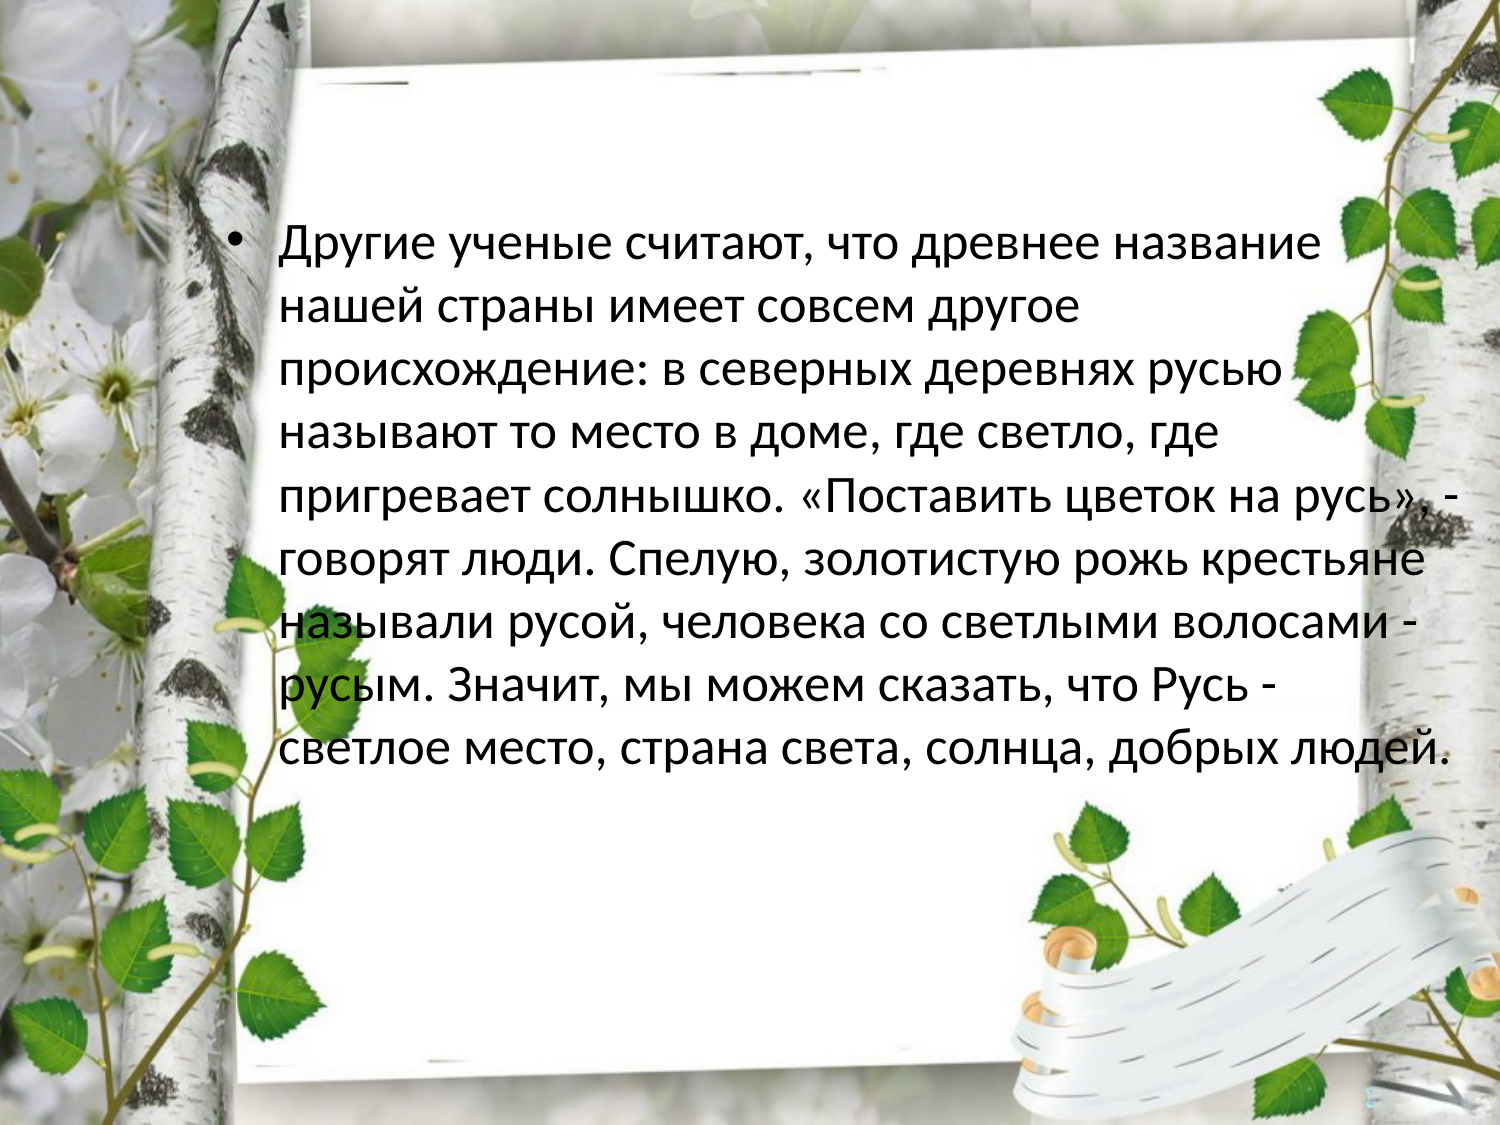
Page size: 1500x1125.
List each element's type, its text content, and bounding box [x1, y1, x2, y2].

picture [0, 0, 1500, 1125]
list Другие ученые считают, что древнее название нашей страны имеет совсем другое происхождение: в северных деревнях русью называют то место в доме, где светло, где пригревает солнышко. «Поставить цветок на русь», - говорят люди. Спелую, золотистую рожь крестьяне называли русой, человека со светлыми волосами - русым. Значит, мы можем сказать, что Русь - светлое место, страна света, солнца, добрых людей. [210, 199, 1477, 809]
